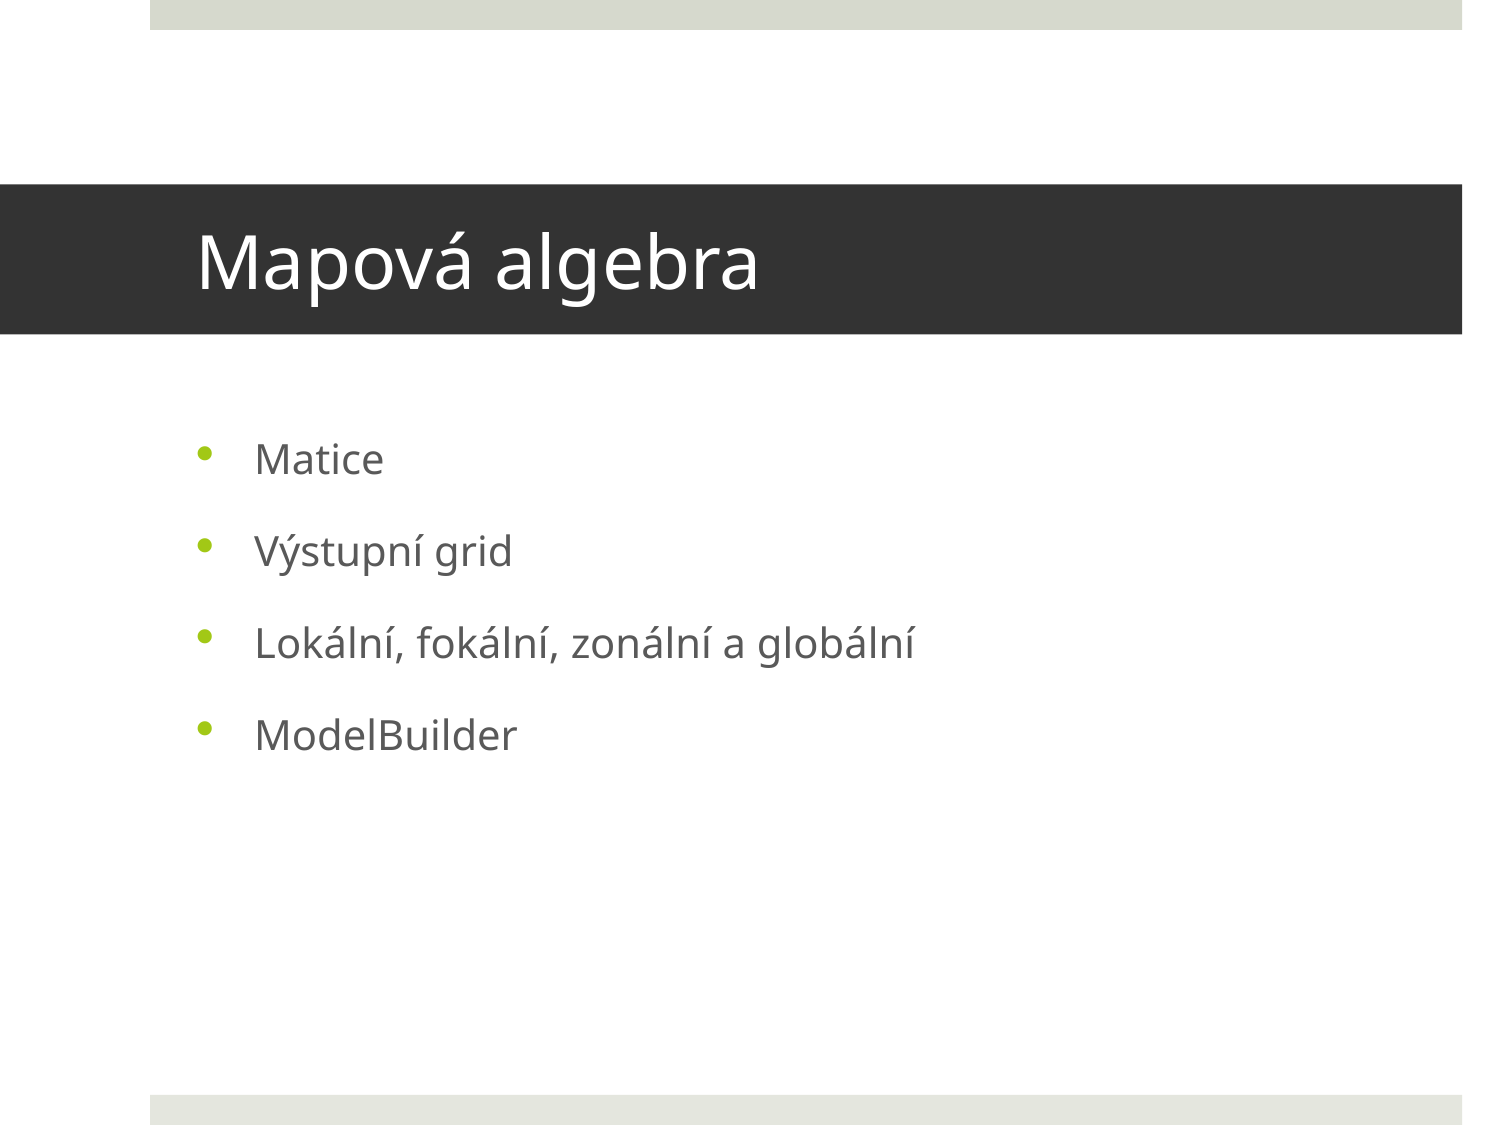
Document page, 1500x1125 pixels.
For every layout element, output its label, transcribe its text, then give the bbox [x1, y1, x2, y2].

list Matice Výstupní grid Lokální, fokální, zonální a globální ModelBuilder [182, 425, 1432, 1028]
title Mapová algebra [0, 184, 1463, 335]
